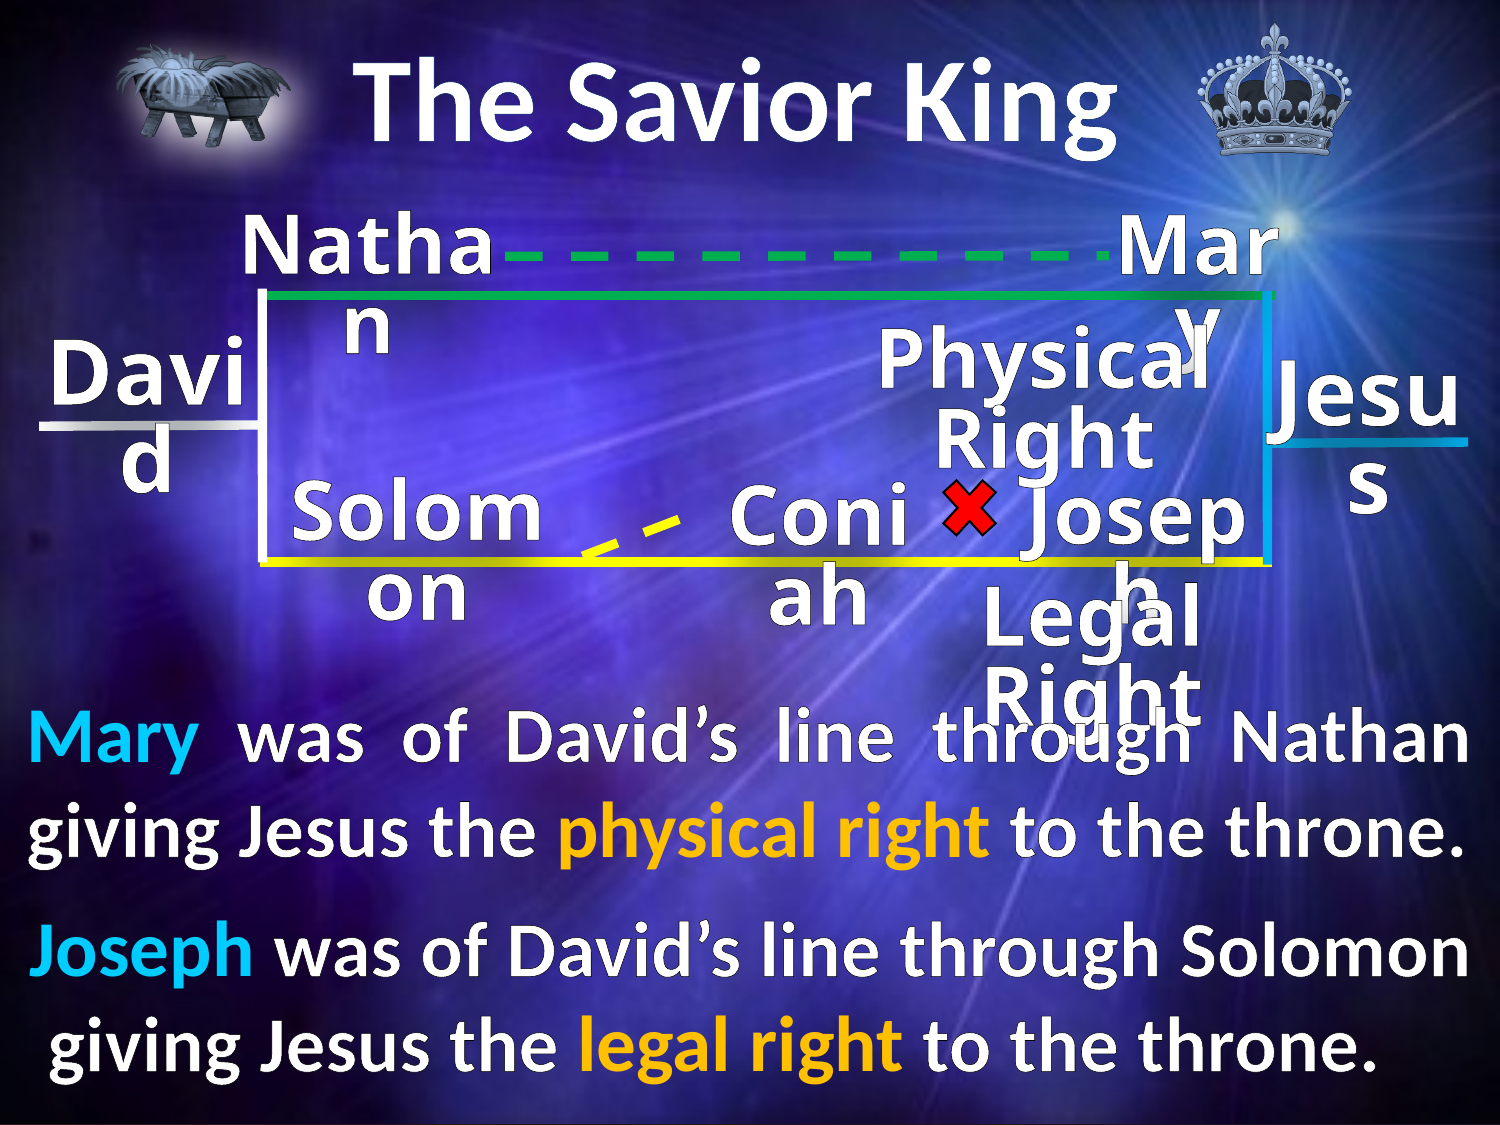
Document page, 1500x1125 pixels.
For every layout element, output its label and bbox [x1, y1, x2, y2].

text_box [582, 512, 698, 517]
picture [0, 0, 1500, 1125]
